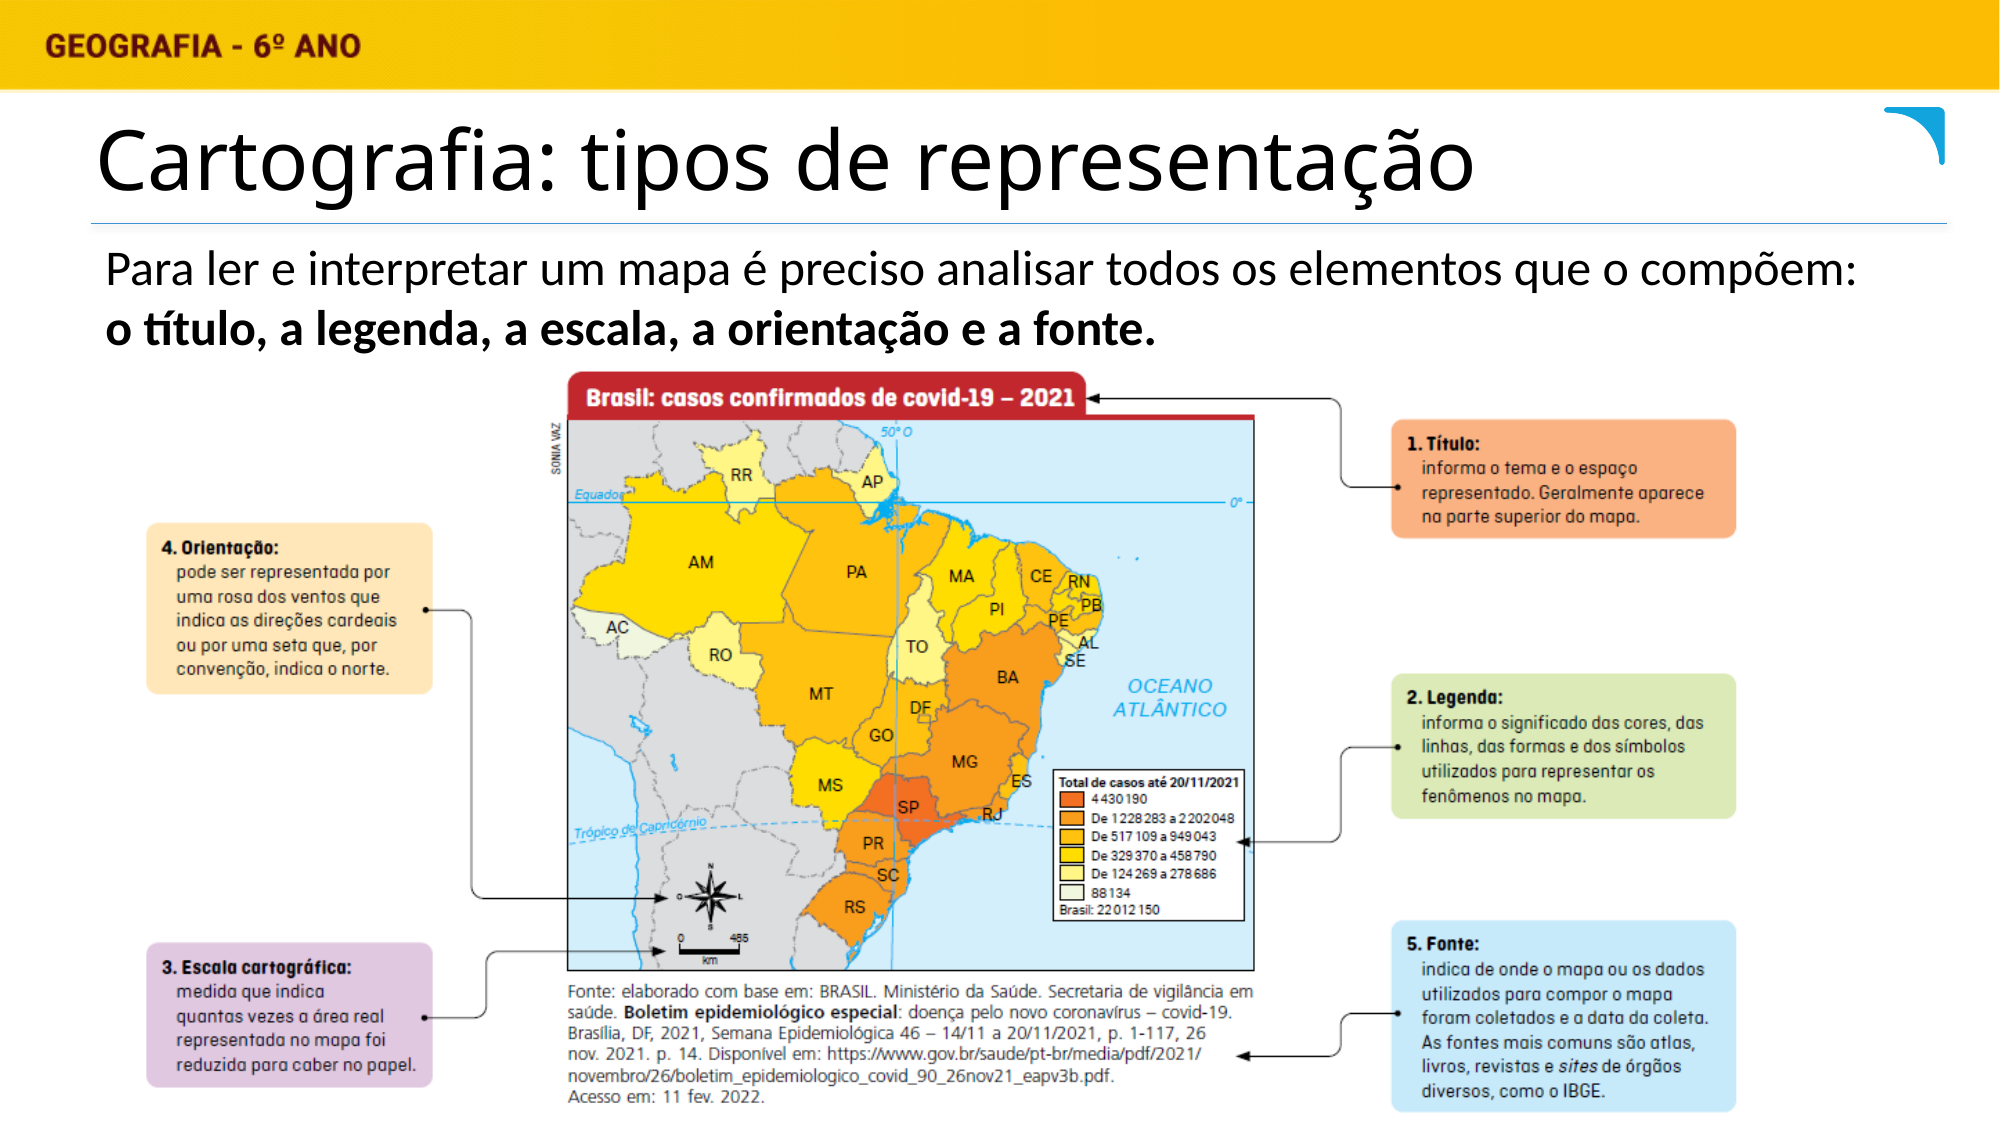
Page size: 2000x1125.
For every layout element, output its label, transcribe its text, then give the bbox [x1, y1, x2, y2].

text_box Para ler e interpretar um mapa é preciso analisar todos os elementos que o compõem: o título, a legenda, a escala, a orientação e a fonte. [90, 233, 1883, 363]
picture [1880, 103, 1948, 172]
picture [0, 0, 2000, 93]
picture [134, 369, 1754, 1121]
text_box Cartografia: tipos de representação [80, 104, 1947, 215]
